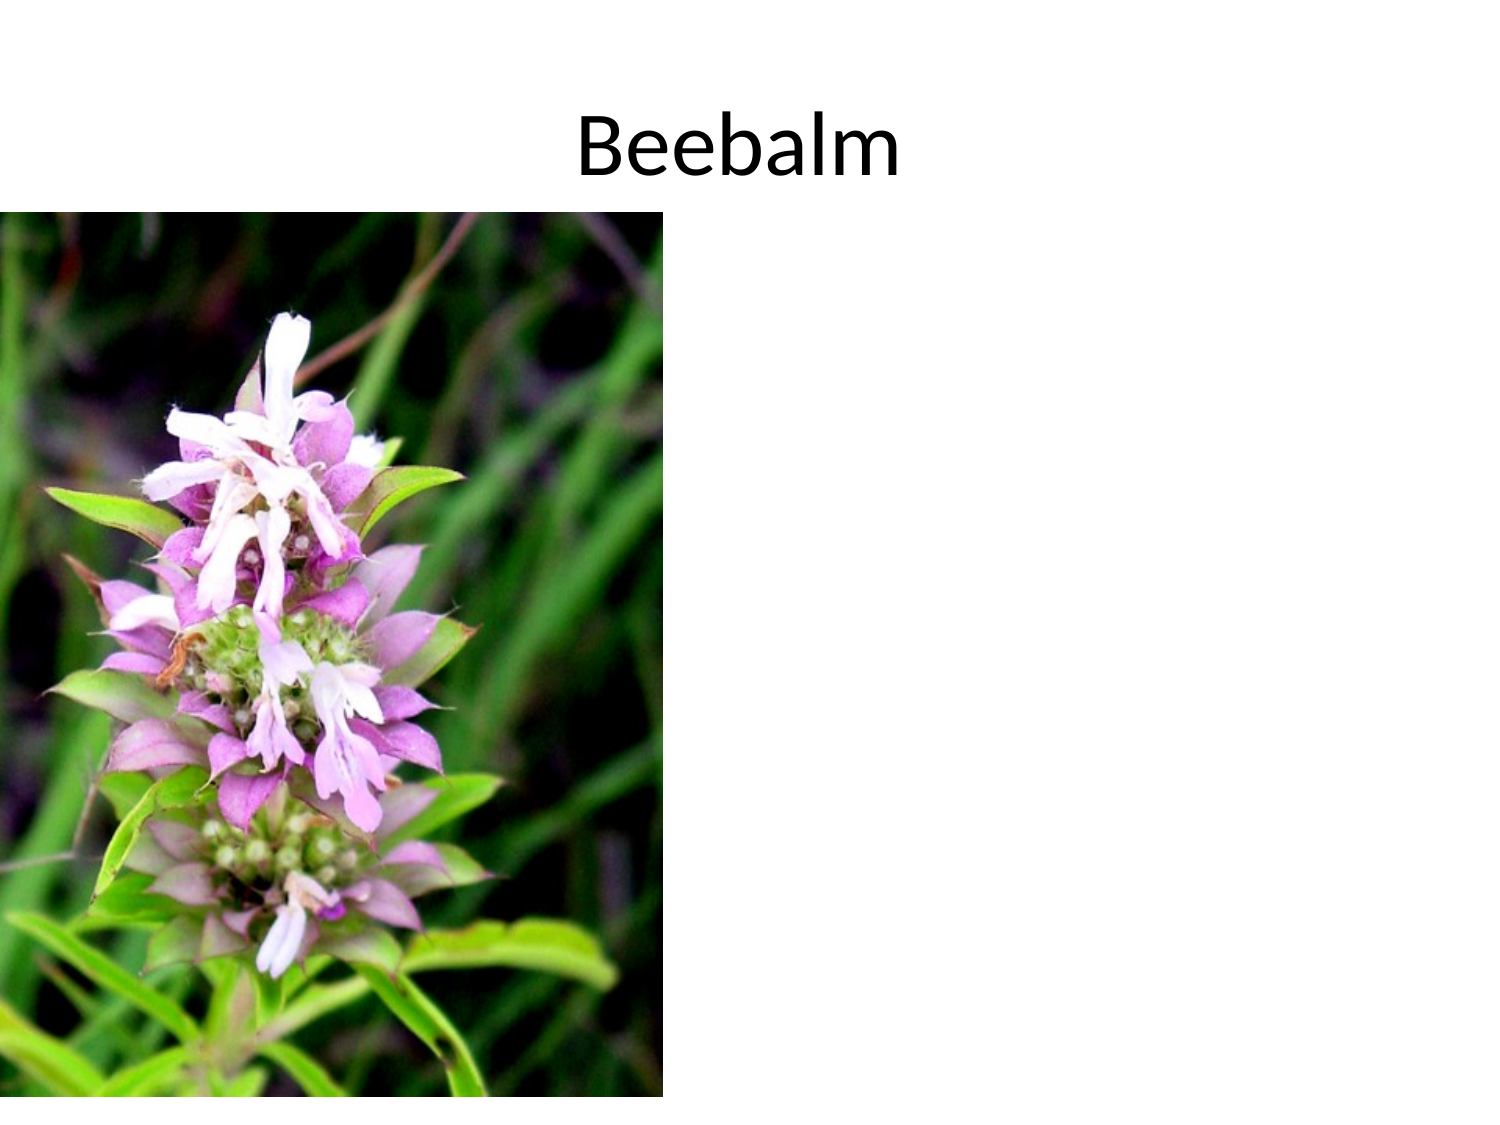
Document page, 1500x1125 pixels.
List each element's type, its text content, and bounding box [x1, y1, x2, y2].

title Beebalm [75, 45, 1425, 233]
picture [0, 212, 663, 1098]
